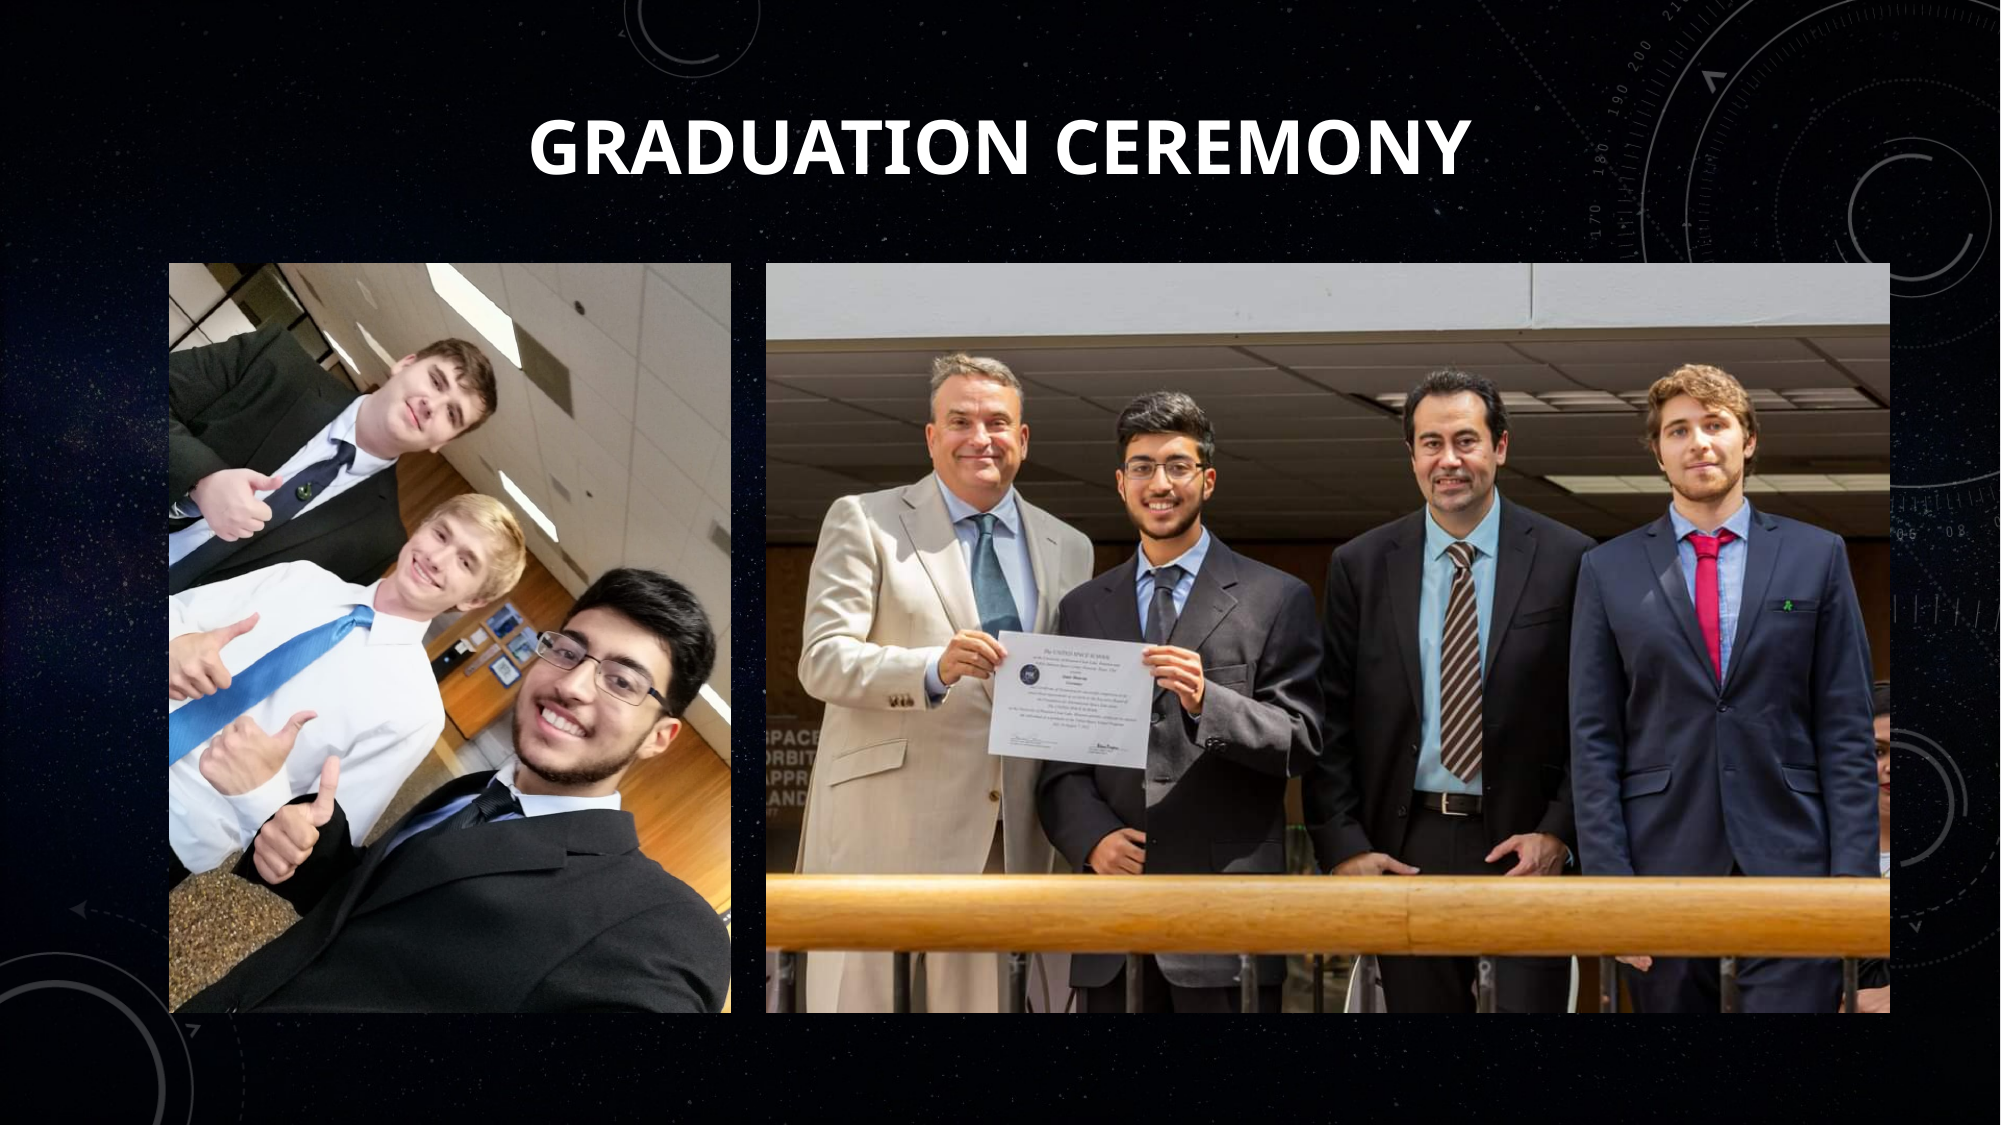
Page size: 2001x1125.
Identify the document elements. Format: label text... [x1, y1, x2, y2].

picture [0, 0, 2001, 1125]
title Graduation Ceremony [169, 24, 1831, 264]
